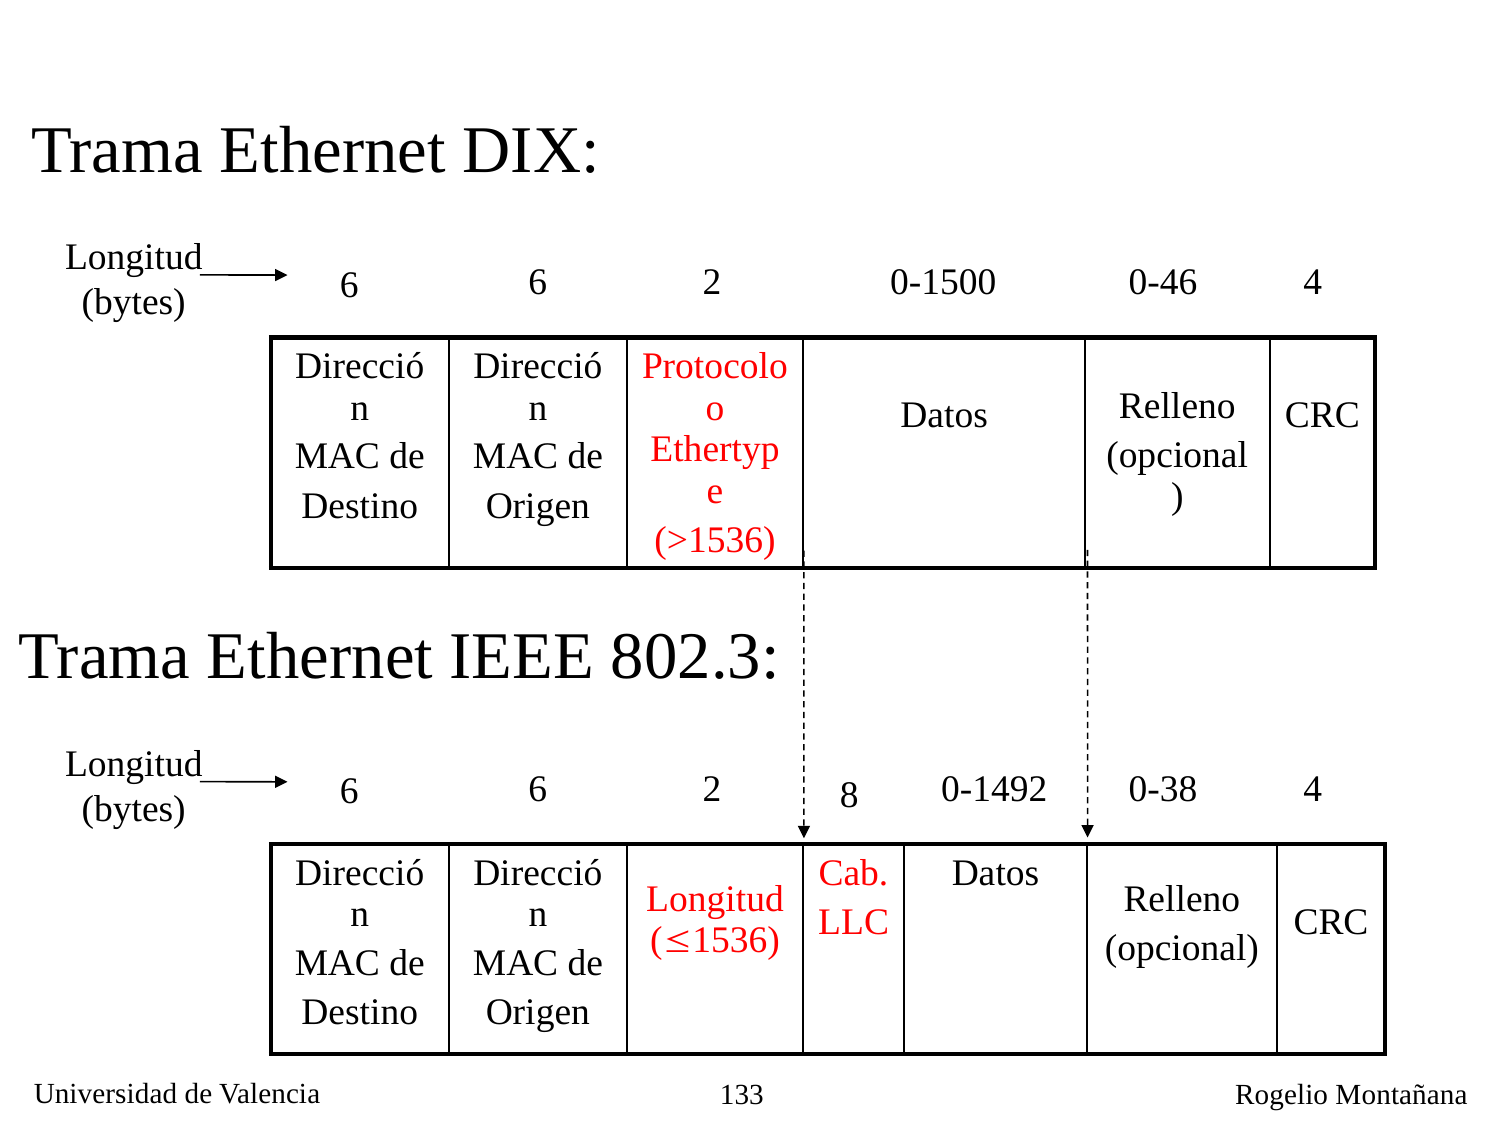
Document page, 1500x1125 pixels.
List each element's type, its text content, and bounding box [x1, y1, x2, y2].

text_box [797, 825, 811, 839]
text_box 0-1492 [926, 756, 1063, 817]
text_box [199, 775, 288, 788]
table_header Dirección MAC de Origen [450, 846, 626, 1052]
text_box 2 [687, 756, 737, 817]
table_header Dirección MAC de Destino [273, 846, 448, 1052]
table_header CRC [1278, 846, 1383, 1052]
table_header Relleno (opcional) [1088, 846, 1276, 1052]
text_box 6 [513, 756, 563, 817]
table_header Protocolo o Ethertype (>1536) [628, 340, 802, 566]
table_header Longitud (1536) [628, 846, 802, 1052]
text_box 0-38 [1113, 756, 1213, 817]
text_box 6 [325, 252, 374, 312]
text_box 6 [325, 759, 374, 819]
text_box 2 [687, 249, 737, 310]
table_header Relleno (opcional) [1086, 340, 1269, 566]
text_box 4 [1288, 249, 1338, 310]
text_box 6 [513, 249, 563, 310]
text_box [1081, 825, 1094, 838]
text_box Trama Ethernet IEEE 802.3: [3, 604, 796, 700]
text_box [199, 268, 288, 282]
table_header Dirección MAC de Origen [450, 340, 626, 566]
text_box 0-1500 [875, 249, 1012, 310]
text_box Longitud (bytes) [50, 224, 218, 330]
table_header Dirección MAC de Destino [273, 340, 448, 566]
table_header CRC [1271, 340, 1373, 566]
text_box 4 [1288, 756, 1338, 817]
table_header Cab. LLC [804, 846, 903, 1052]
text_box Longitud (bytes) [50, 731, 218, 837]
text_box Trama Ethernet DIX: [16, 98, 616, 193]
text_box 8 [825, 762, 874, 823]
table_header Datos [905, 846, 1086, 1052]
table_header Datos [804, 340, 1084, 566]
text_box 0-46 [1113, 249, 1213, 310]
